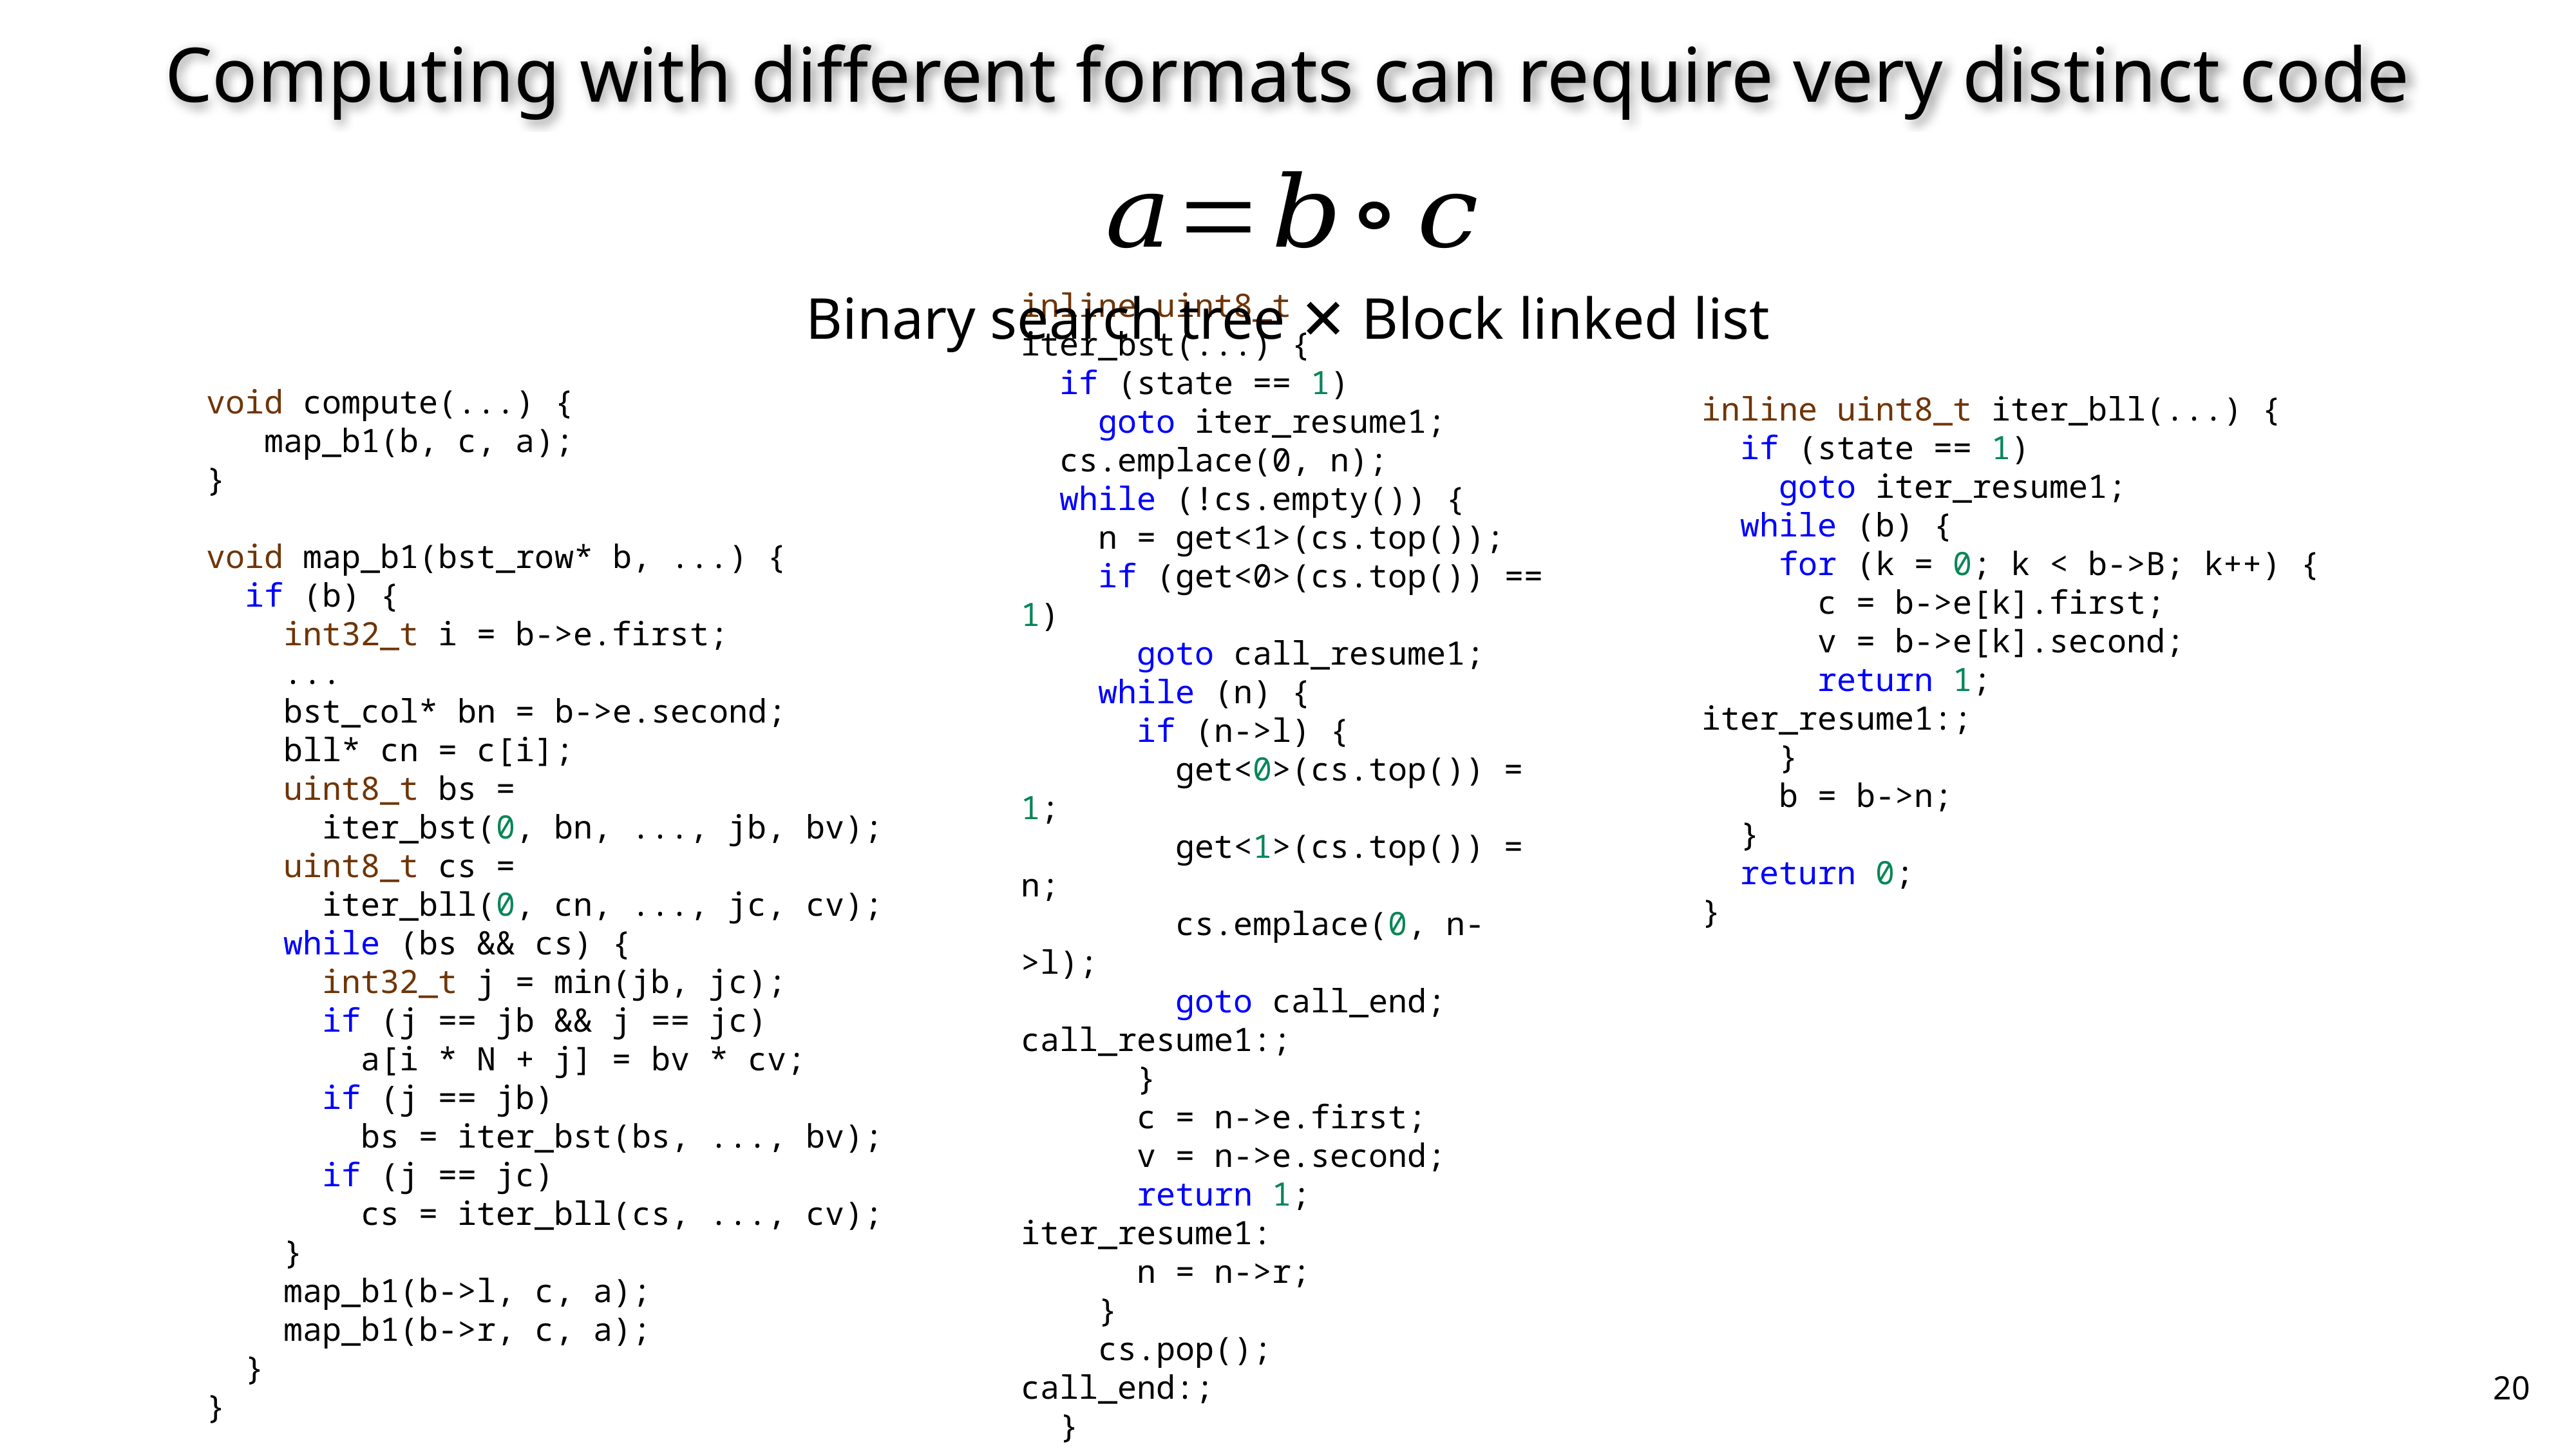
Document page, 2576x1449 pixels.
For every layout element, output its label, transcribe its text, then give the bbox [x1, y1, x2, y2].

text_box inline uint8_t iter_bst(...) { if (state == 1) goto iter_resume1; cs.emplace(0, n); while (!cs.empty()) { n = get<1>(cs.top()); if (get<0>(cs.top()) == 1) goto call_resume1; while (n) { if (n->l) { get<0>(cs.top()) = 1; get<1>(cs.top()) = n; cs.emplace(0, n->l); goto call_end; call_resume1:; } c = n->e.first; v = n->e.second; return 1; iter_resume1: n = n->r; } cs.pop(); call_end:; } return 0; } [1016, 355, 1567, 1449]
text_box inline uint8_t iter_bll(...) { if (state == 1) goto iter_resume1; while (b) { for (k = 0; k < b->B; k++) { c = b->e[k].first; v = b->e[k].second; return 1; iter_resume1:; } b = b->n; } return 0; } [1696, 383, 2325, 935]
slide_number 20 [2487, 1361, 2536, 1413]
text_box Binary search tree ✕ Block linked list [800, 277, 1776, 355]
title Computing with different formats can require very distinct code [26, 26, 2550, 124]
text_box void compute(...) { map_b1(b, c, a); } void map_b1(bst_row* b, ...) { if (b) { int32_t i = b->e.first; ... bst_col* bn = b->e.second; bll* cn = c[i]; uint8_t bs = iter_bst(0, bn, ..., jb, bv); uint8_t cs = iter_bll(0, cn, ..., jc, cv); while (bs && cs) { int32_t j = min(jb, jc); if (j == jb && j == jc) a[i * N + j] = bv * cv; if (j == jb) bs = iter_bst(bs, ..., bv); if (j == jc) cs = iter_bll(cs, ..., cv); } map_b1(b->l, c, a); map_b1(b->r, c, a); } } [201, 375, 889, 1430]
